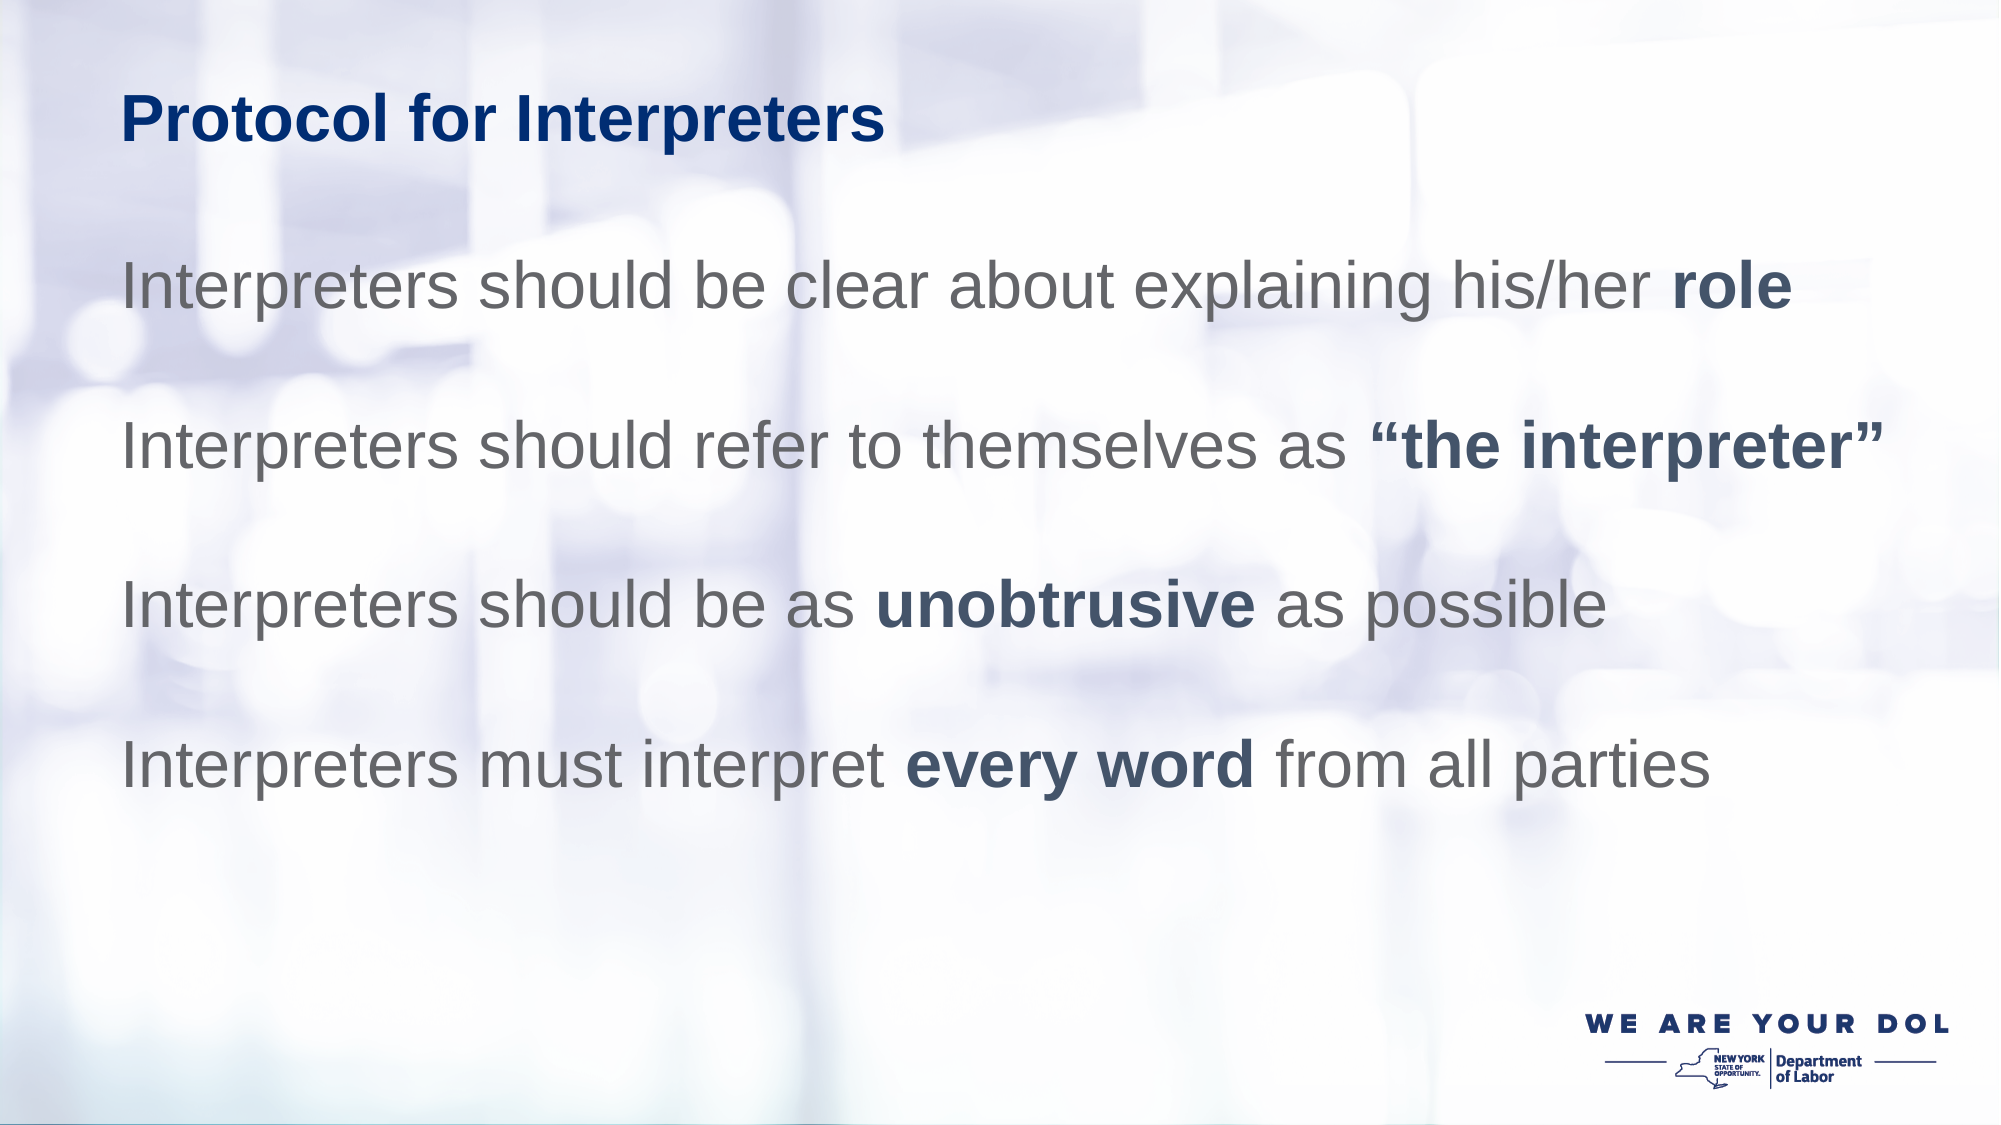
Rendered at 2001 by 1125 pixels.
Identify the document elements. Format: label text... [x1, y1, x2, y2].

picture [0, 0, 2000, 1125]
list Protocol for Interpreters [105, 67, 1902, 175]
list Interpreters should be clear about explaining his/her role Interpreters should refer to themselves as “the interpreter” Interpreters should be as unobtrusive as possible Interpreters must interpret every word from all parties [105, 234, 1903, 966]
